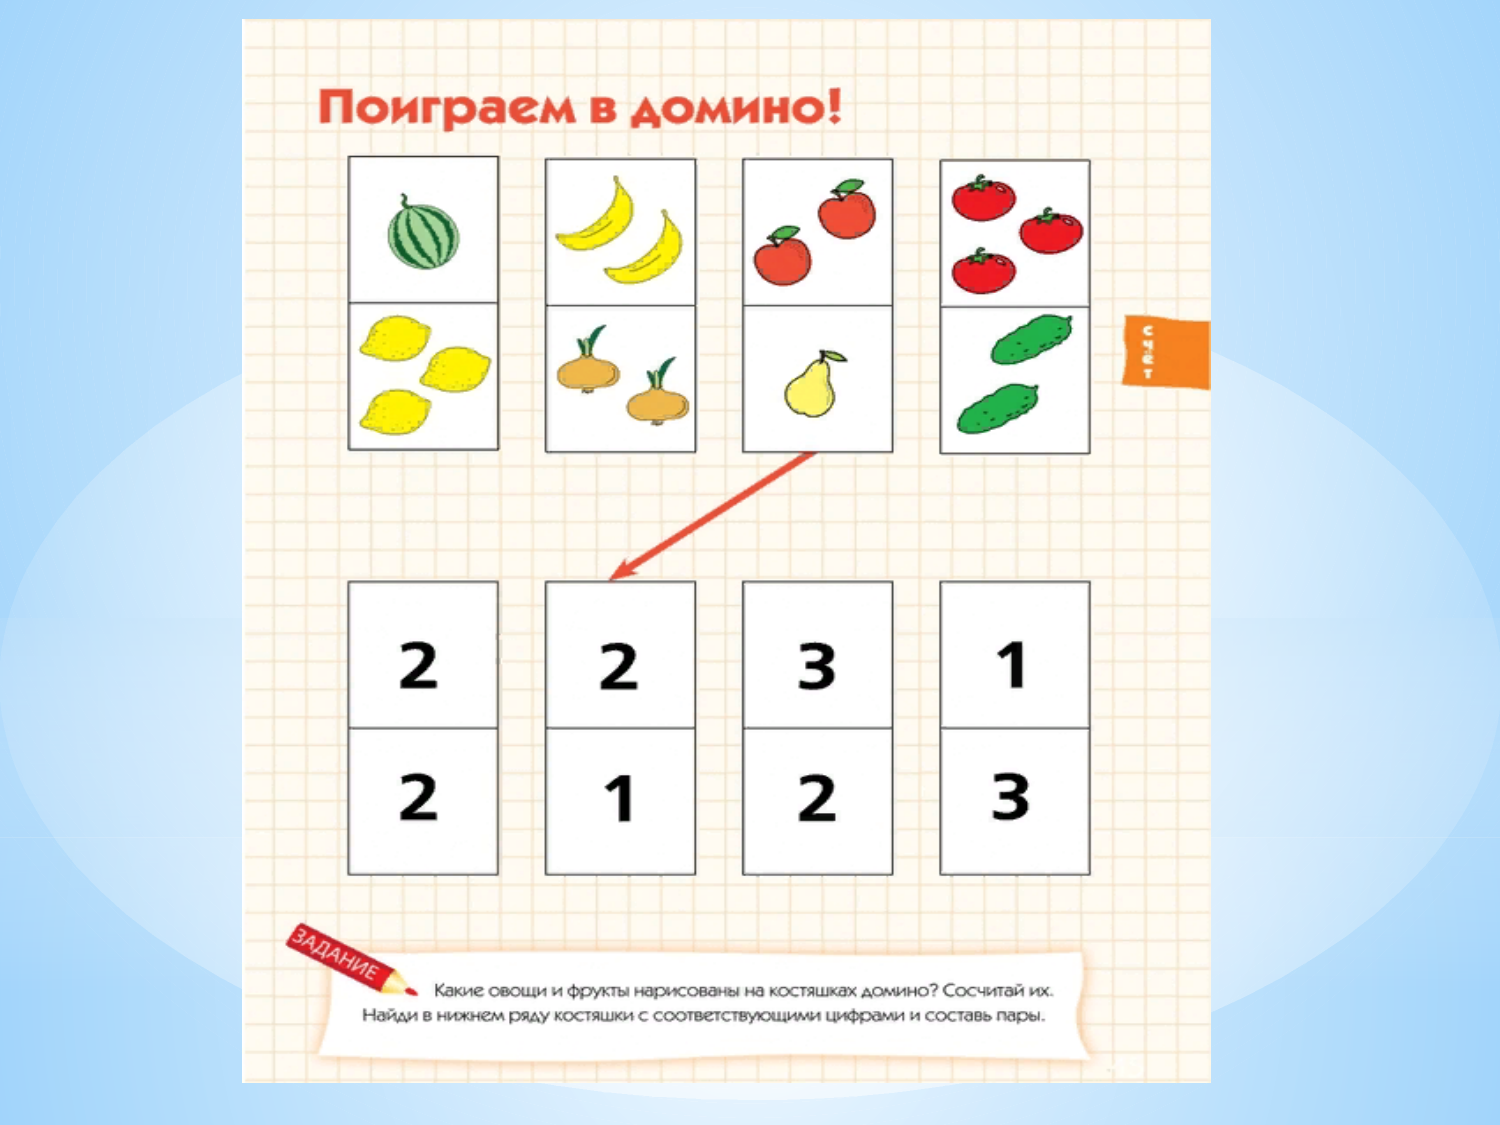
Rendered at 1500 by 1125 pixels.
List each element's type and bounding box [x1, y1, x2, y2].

picture [241, 18, 1211, 1083]
